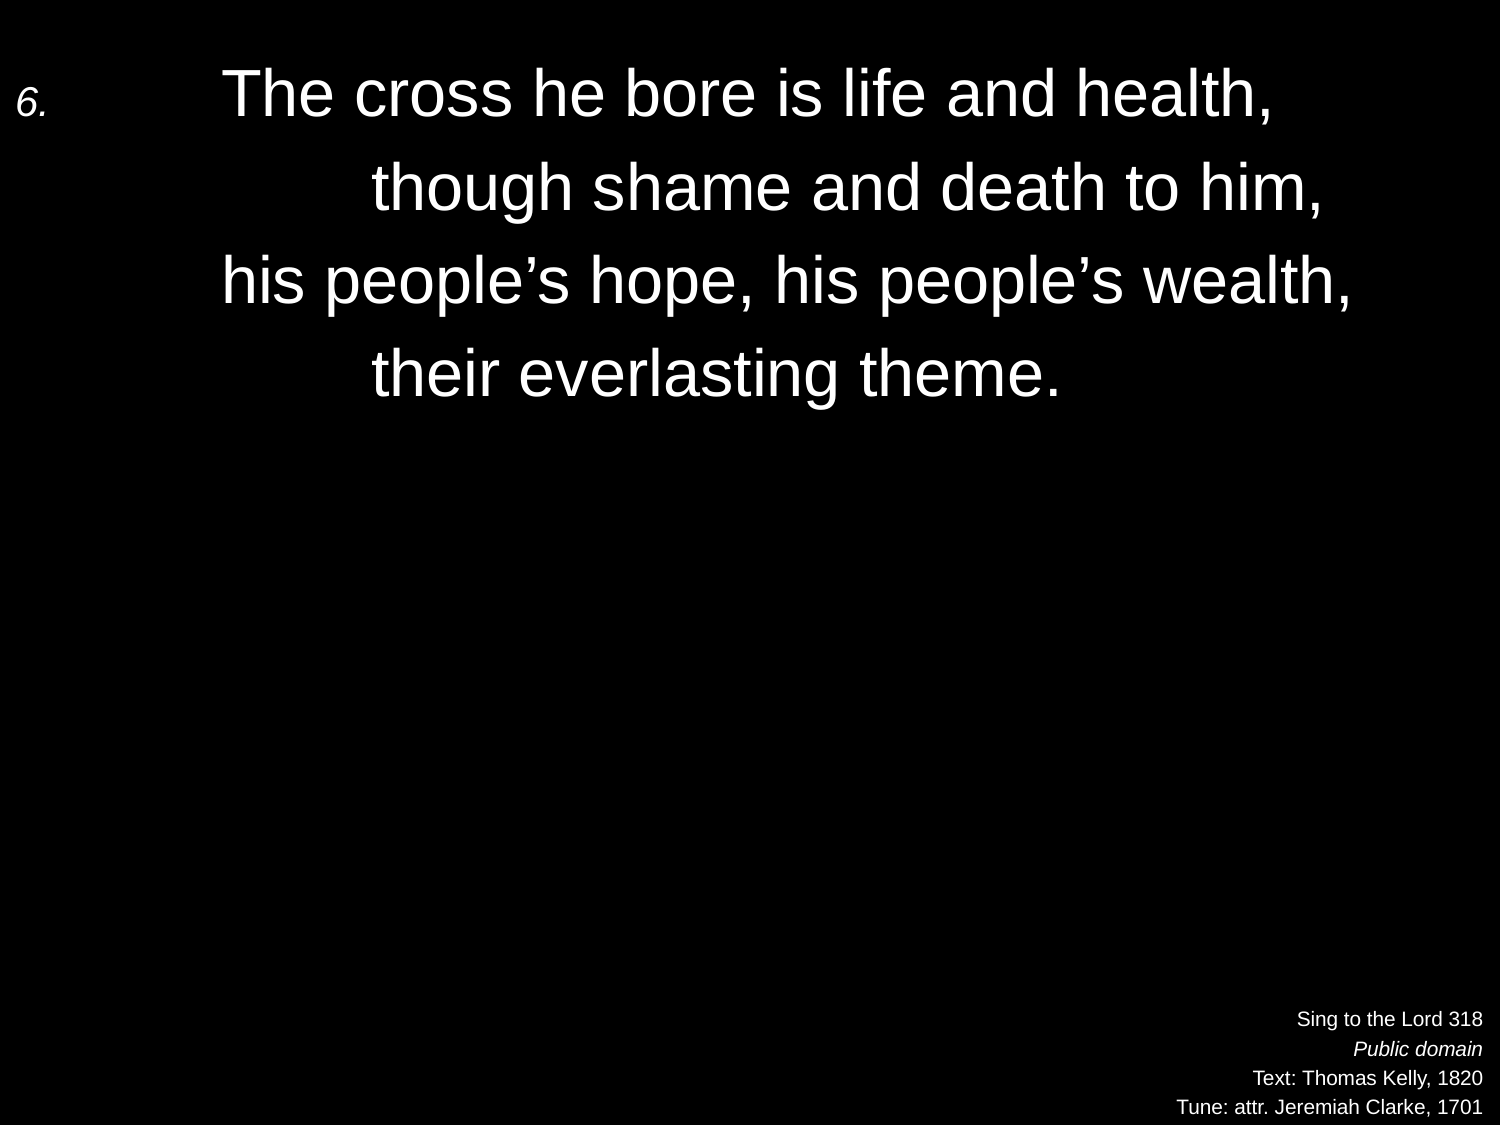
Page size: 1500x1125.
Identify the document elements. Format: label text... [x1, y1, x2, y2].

text_box Sing to the Lord 318 Public domain Text: Thomas Kelly, 1820 Tune: attr. Jeremiah Clarke, 1701 [0, 998, 1498, 1125]
list 6. The cross he bore is life and health, though shame and death to him, his people’s hope, his people’s wealth, their everlasting theme. [0, 42, 1500, 1047]
